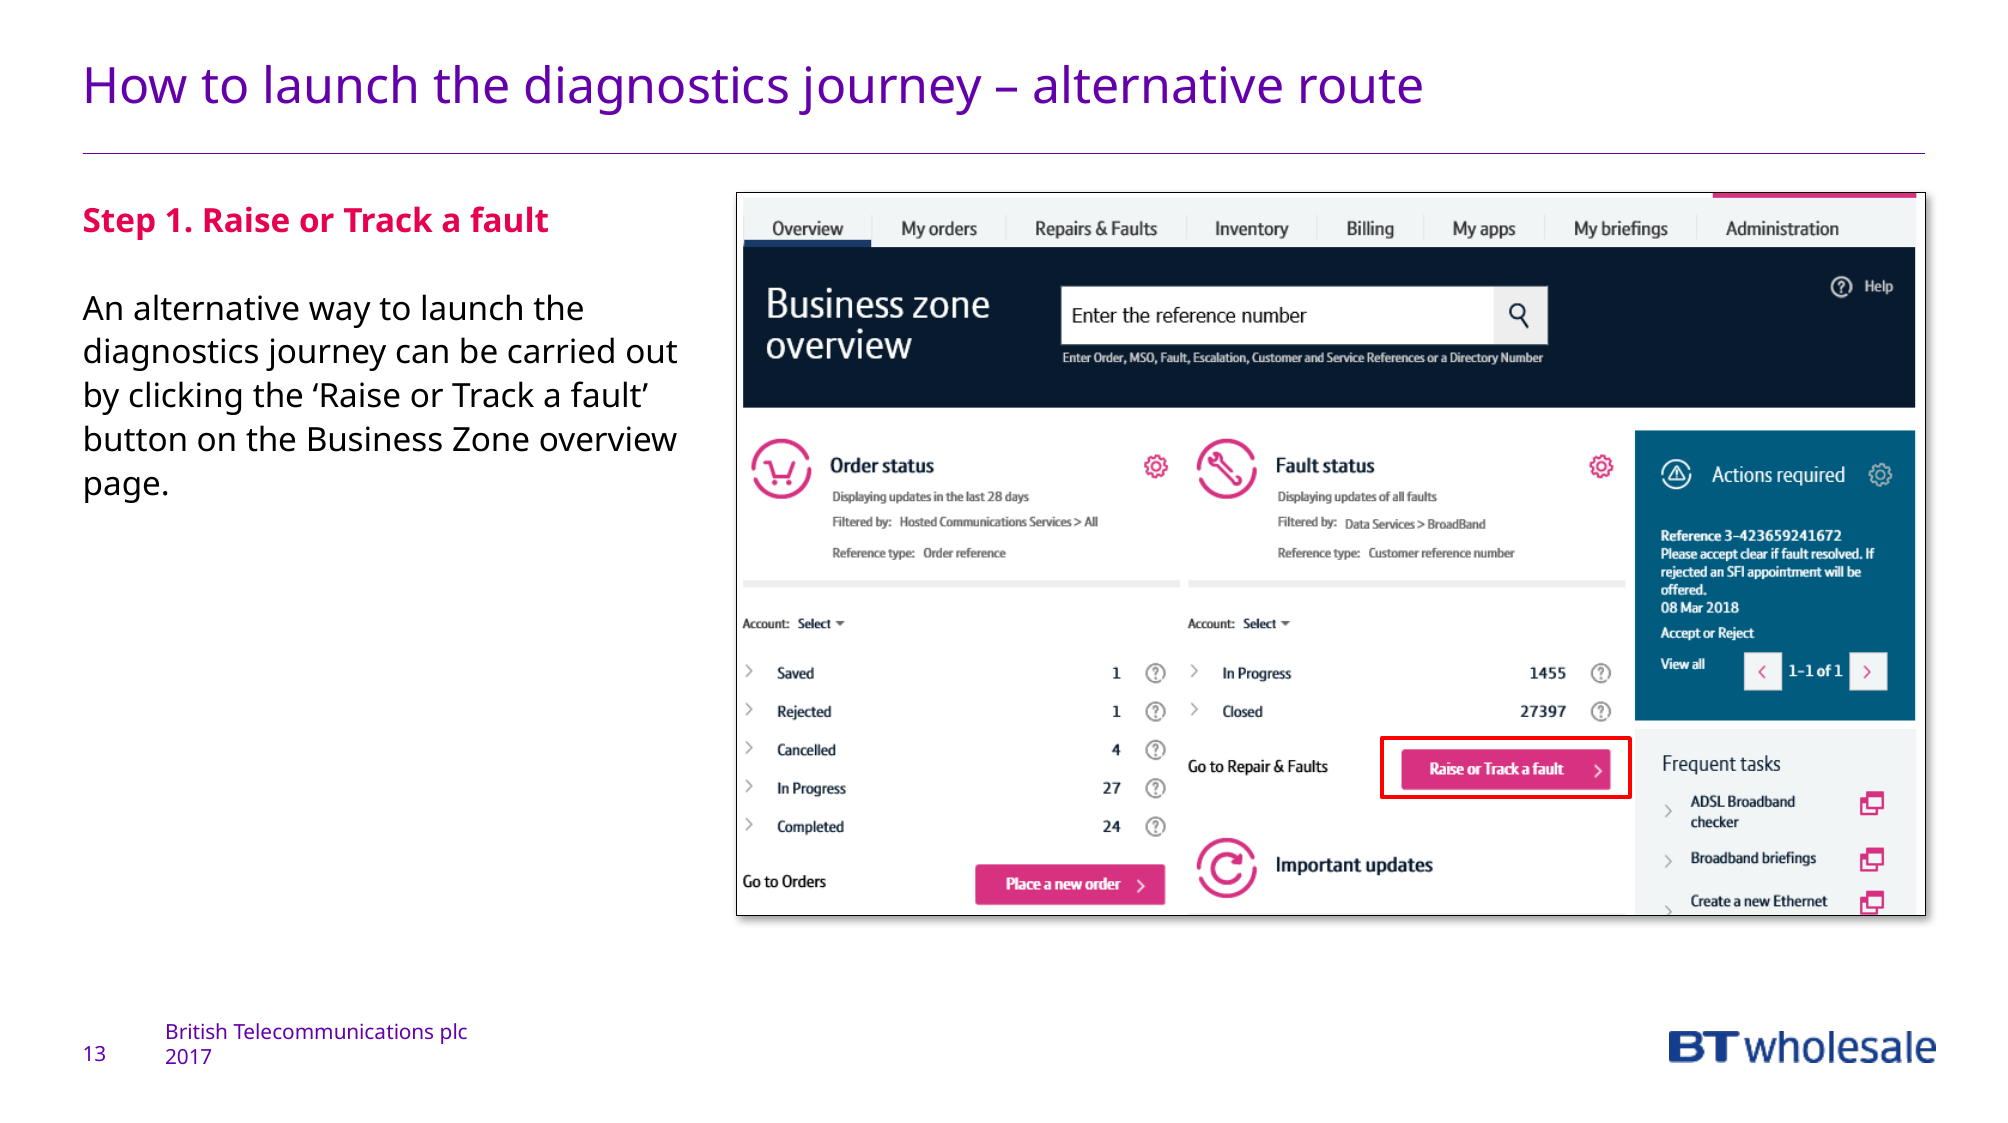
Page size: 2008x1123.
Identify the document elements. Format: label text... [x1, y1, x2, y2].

title How to launch the diagnostics journey – alternative route [82, 53, 1926, 124]
slide_number 13 [82, 1021, 142, 1069]
picture [735, 192, 1926, 916]
picture [1669, 1031, 1936, 1063]
list Step 1. Raise or Track a fault An alternative way to launch the diagnostics journey can be carried out by clicking the ‘Raise or Track a fault’ button on the Business Zone overview page. [82, 194, 721, 928]
